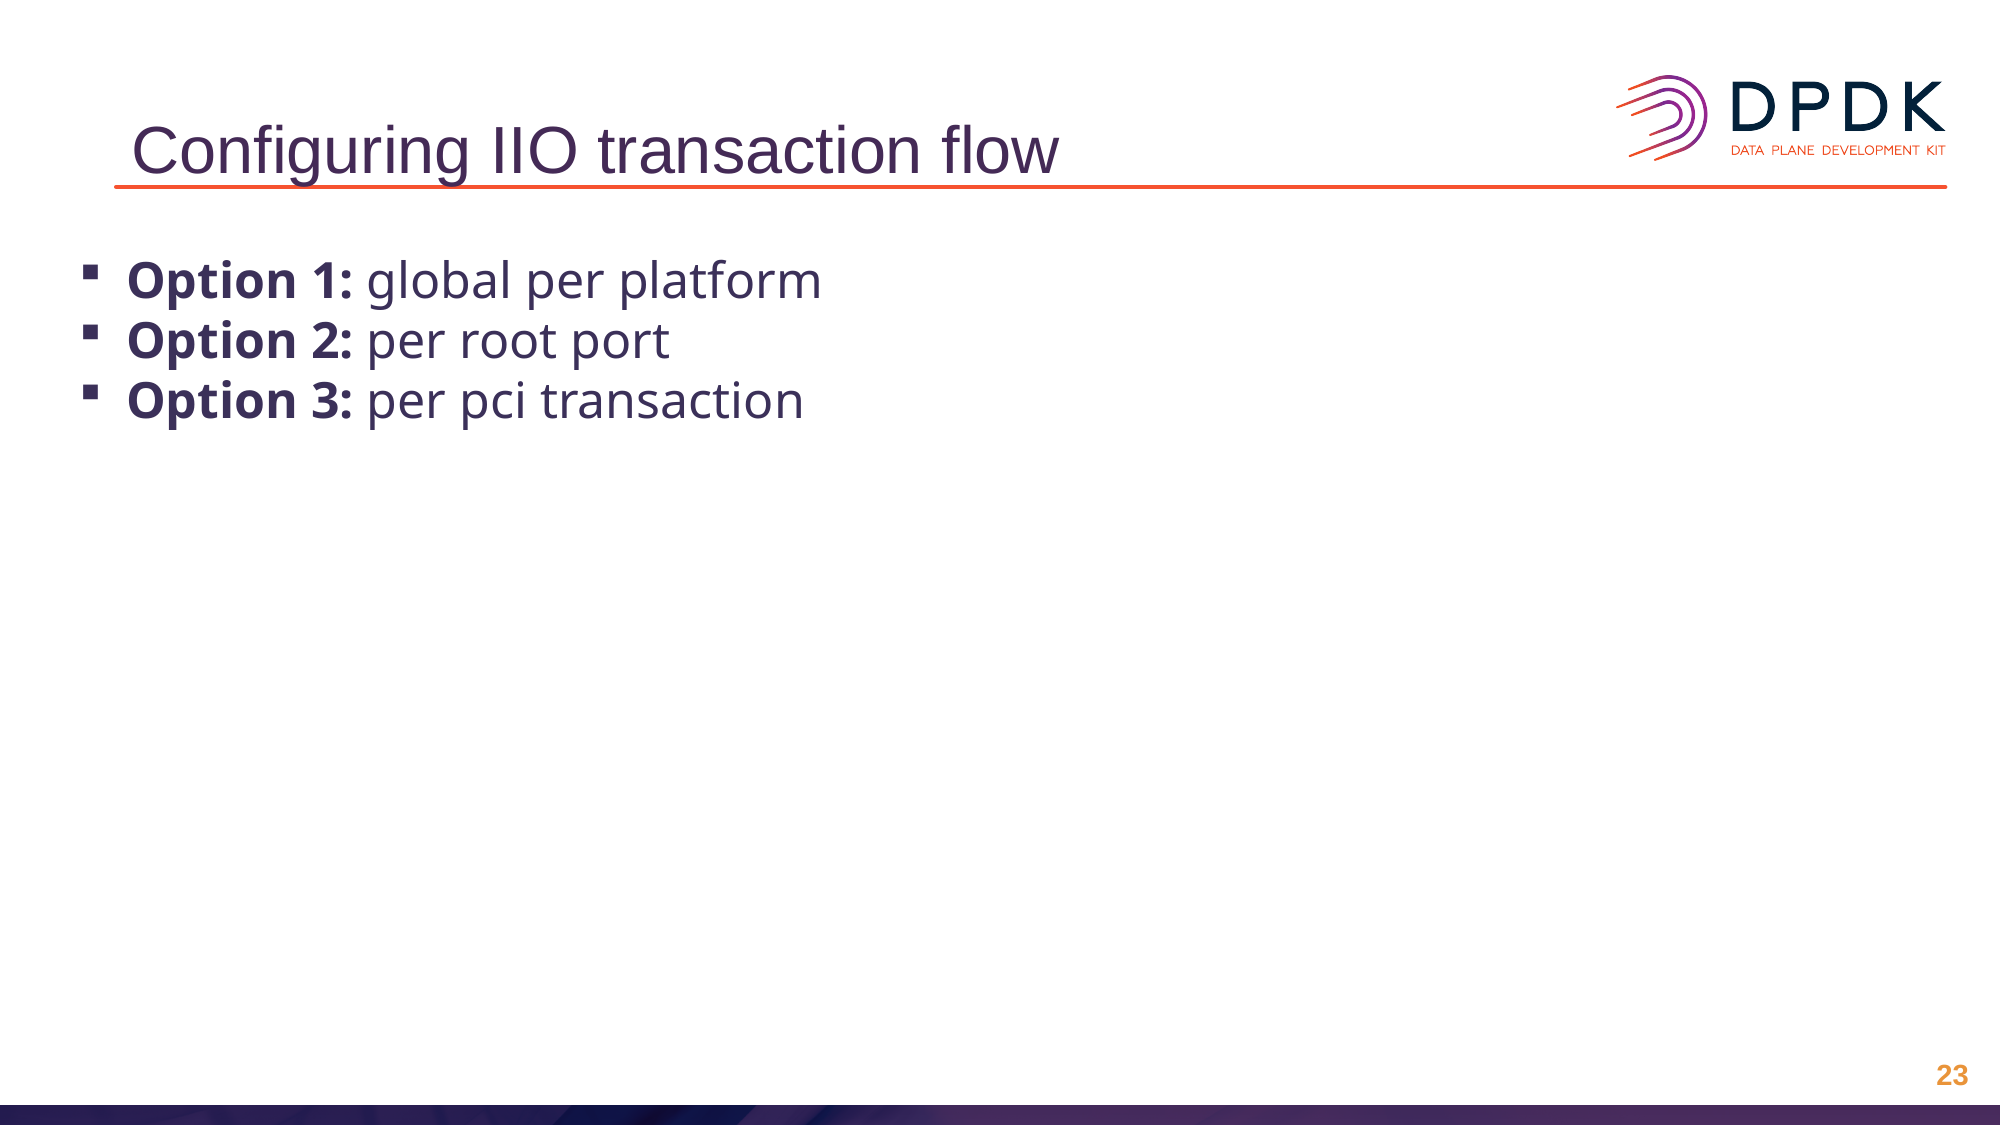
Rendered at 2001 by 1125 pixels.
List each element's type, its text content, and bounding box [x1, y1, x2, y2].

text_box Option 1: global per platform Option 2: per root port Option 3: per pci transaction [64, 241, 1174, 466]
picture [0, 1105, 2000, 1125]
title Configuring IIO transaction flow [116, 88, 1413, 205]
picture [1616, 75, 1946, 161]
